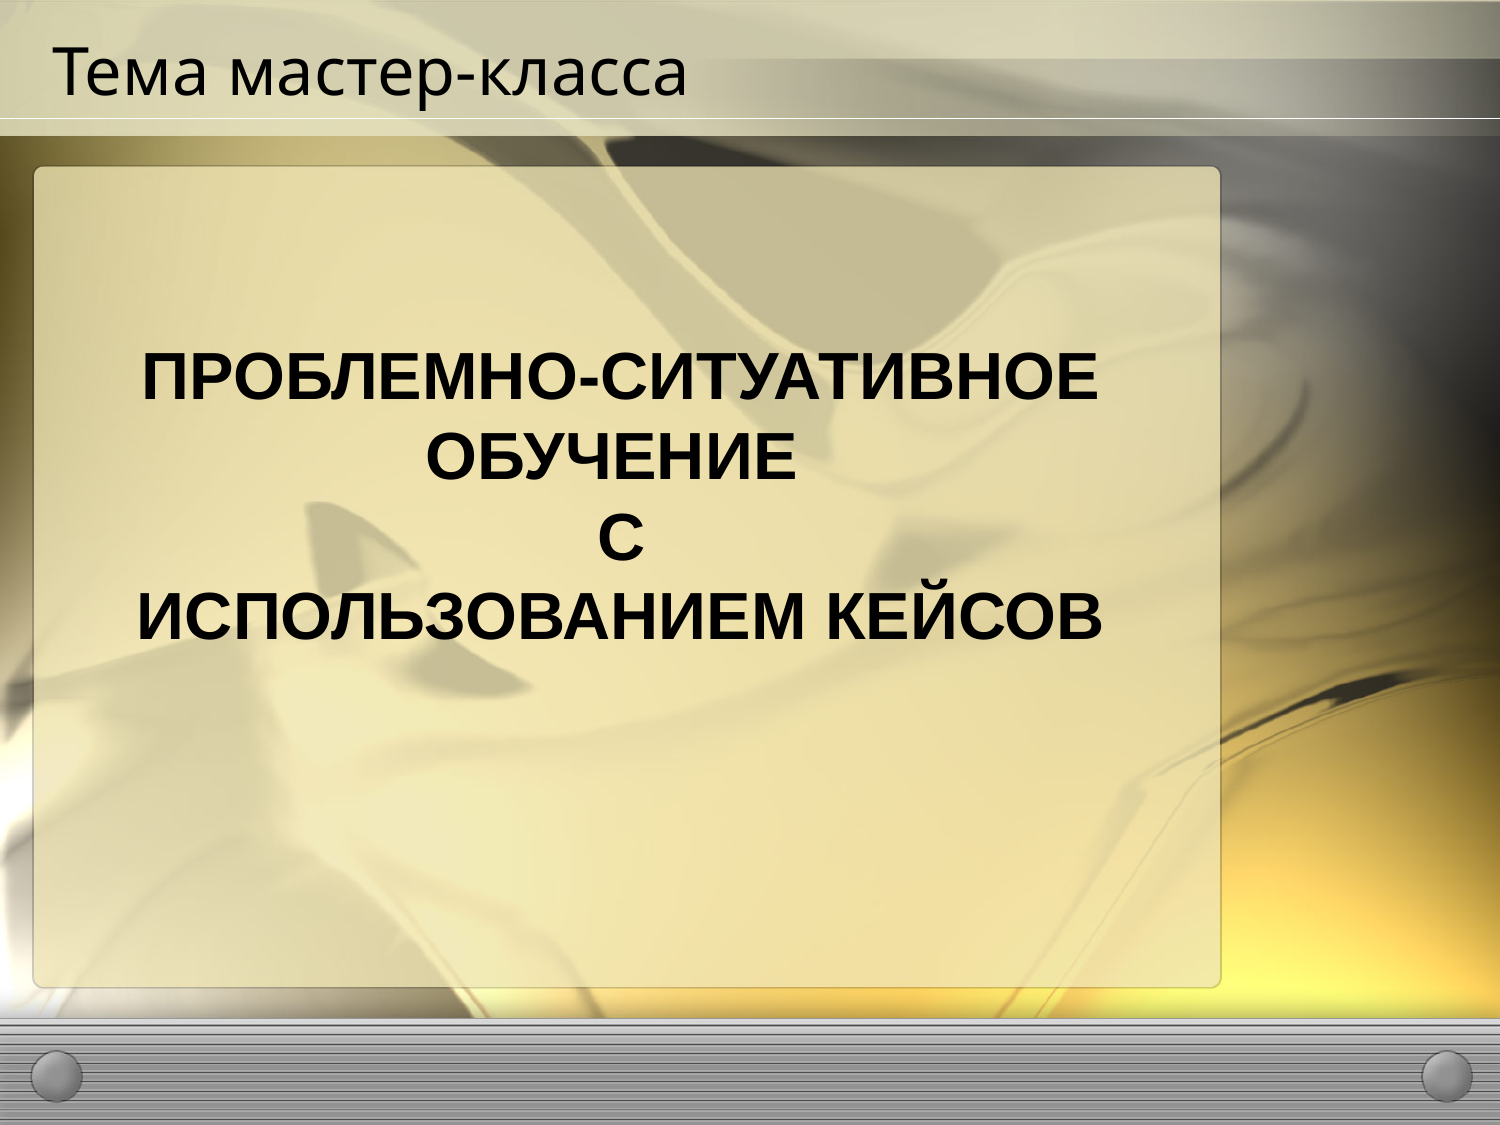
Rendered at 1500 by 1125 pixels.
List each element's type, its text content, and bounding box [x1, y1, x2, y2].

text_box ПРОБЛЕМНО-СИТУАТИВНОЕ ОБУЧЕНИЕ С ИСПОЛЬЗОВАНИЕМ КЕЙСОВ [46, 246, 1196, 661]
title Тема мастер-класса [37, 24, 1500, 113]
picture [0, 0, 1500, 1125]
